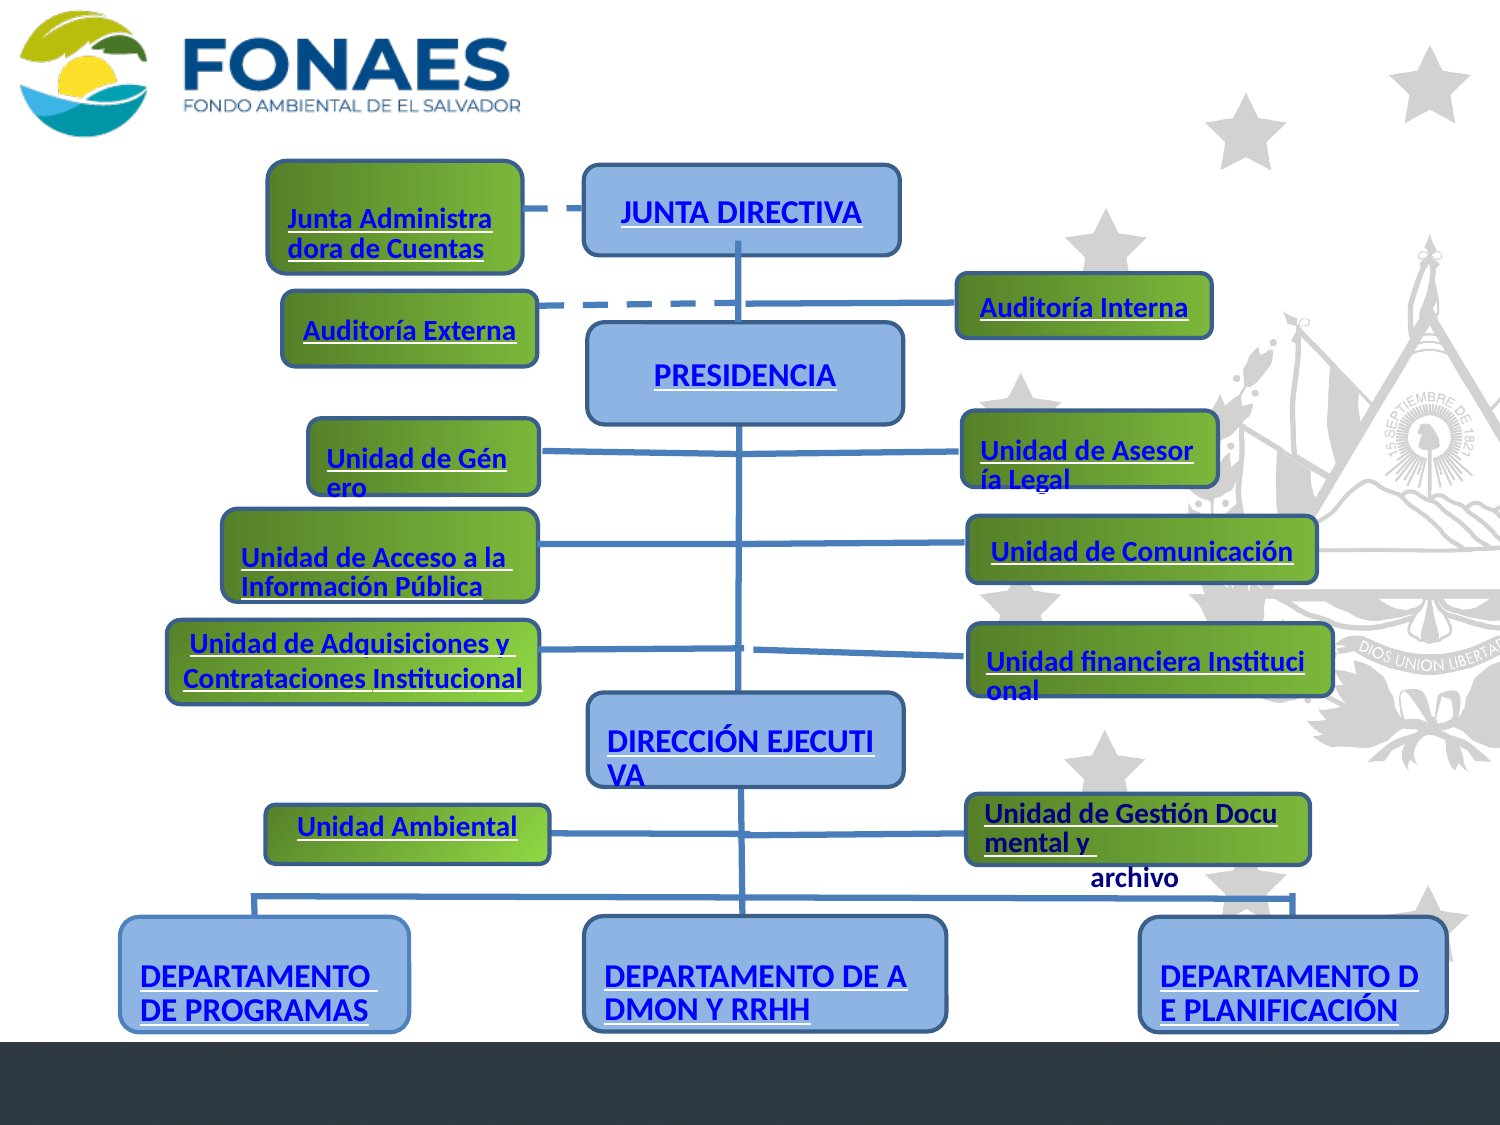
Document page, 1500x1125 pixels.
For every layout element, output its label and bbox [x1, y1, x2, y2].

picture [5, 0, 528, 152]
text_box [0, 0, 1500, 1125]
